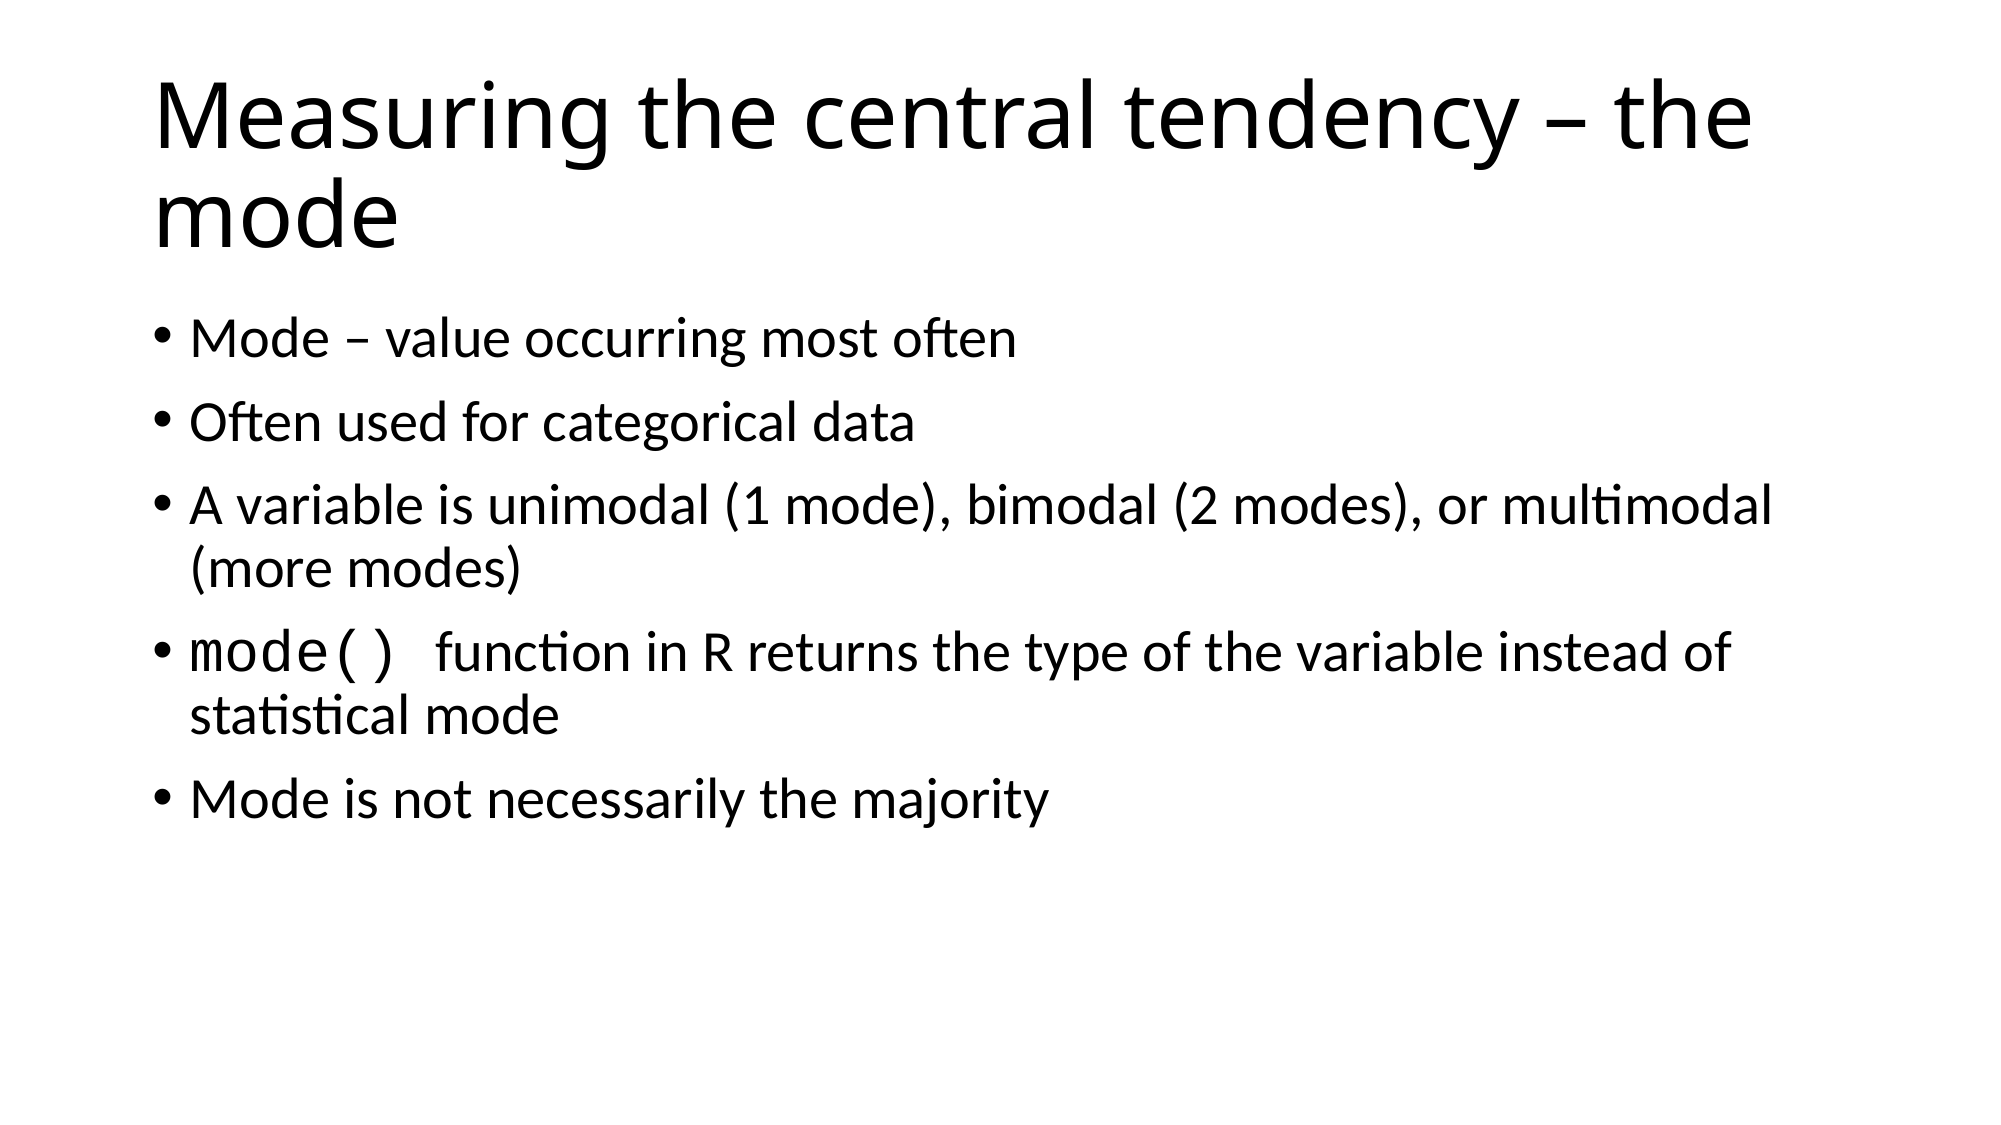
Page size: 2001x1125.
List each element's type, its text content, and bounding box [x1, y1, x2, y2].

title Measuring the central tendency – the mode [137, 59, 1863, 278]
list Mode – value occurring most often Often used for categorical data A variable is unimodal (1 mode), bimodal (2 modes), or multimodal (more modes) mode() function in R returns the type of the variable instead of statistical mode Mode is not necessarily the majority [137, 299, 1863, 1014]
